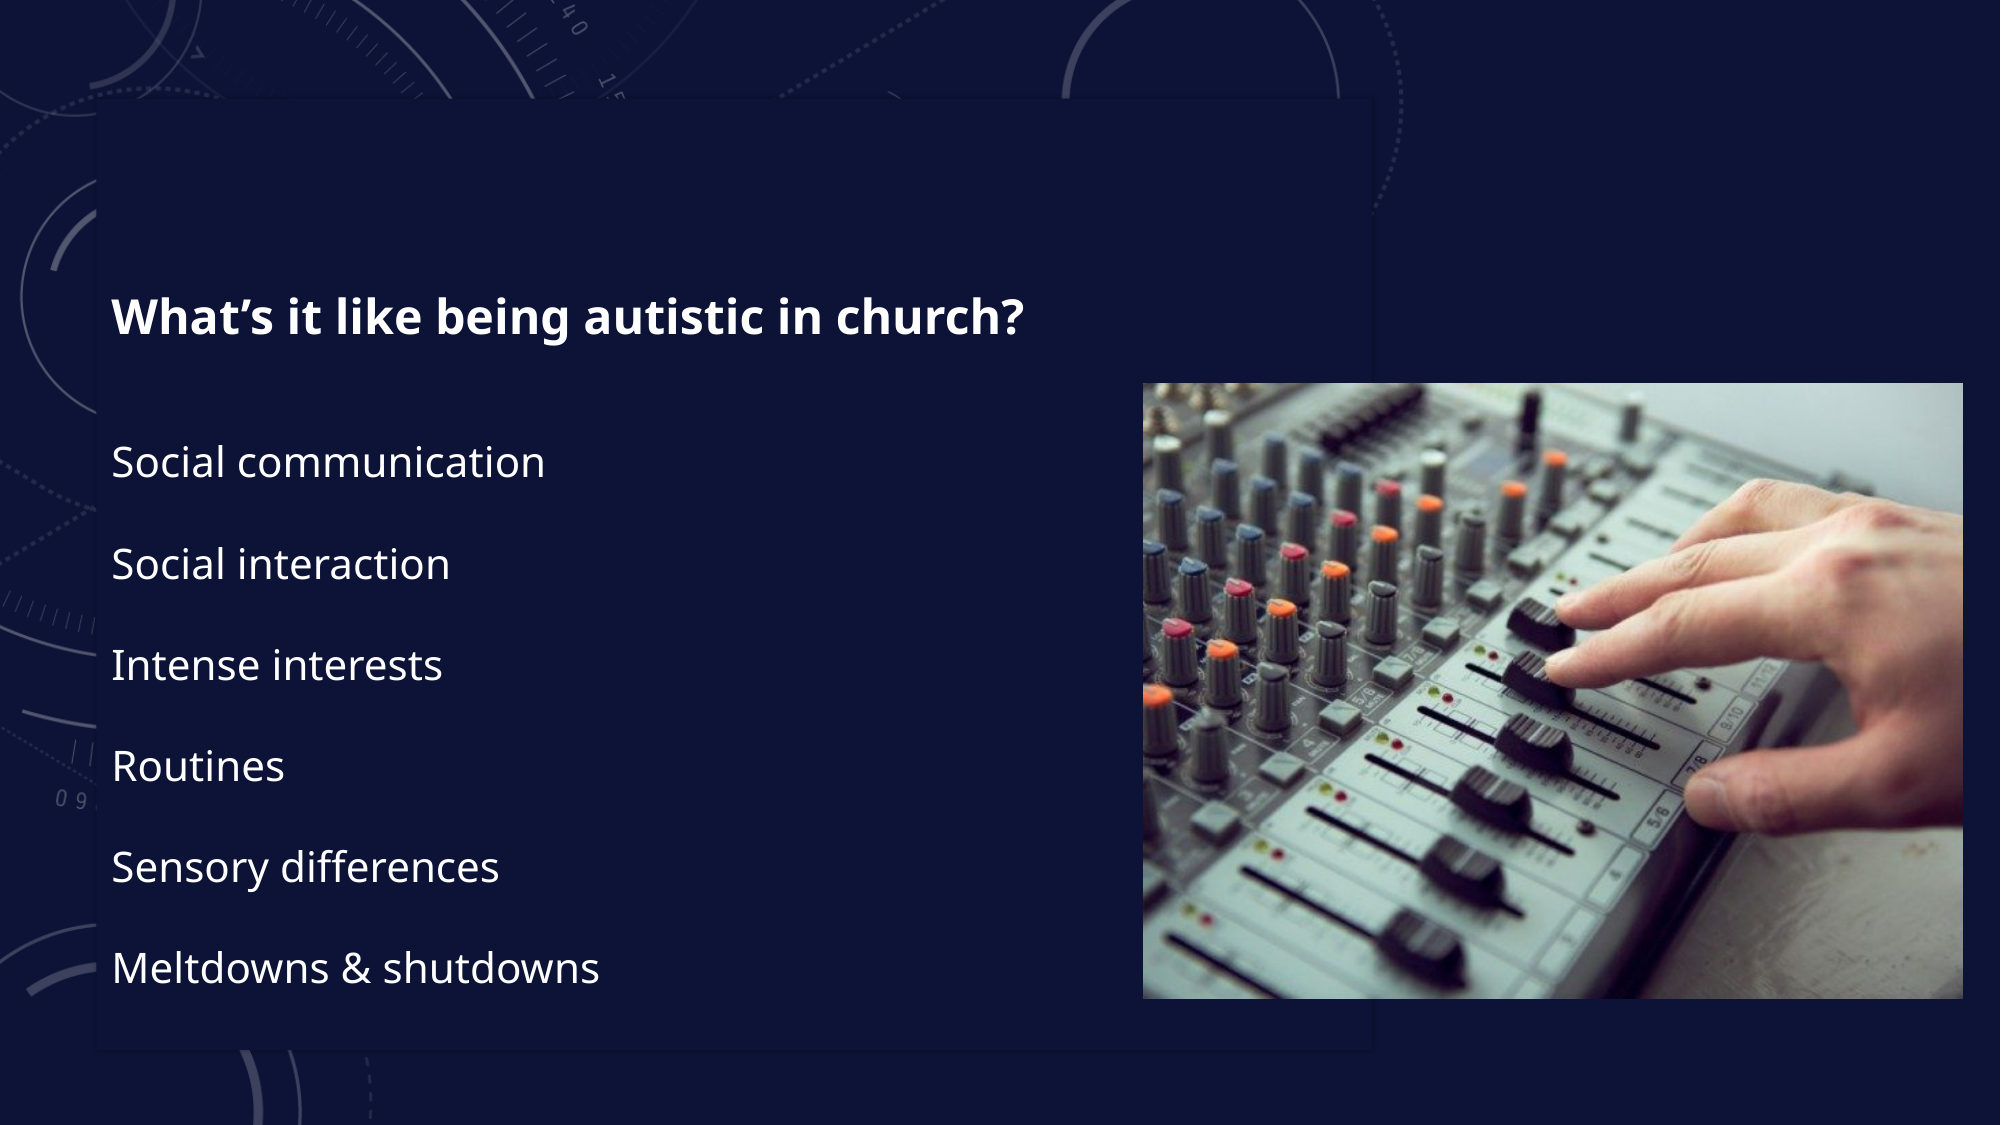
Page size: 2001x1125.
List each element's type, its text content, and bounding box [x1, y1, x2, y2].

title What’s it like being autistic in church? Social communication Social interaction Intense interests Routines Sensory differences Meltdowns & shutdowns [96, 98, 1372, 1050]
picture [0, 0, 2000, 1125]
